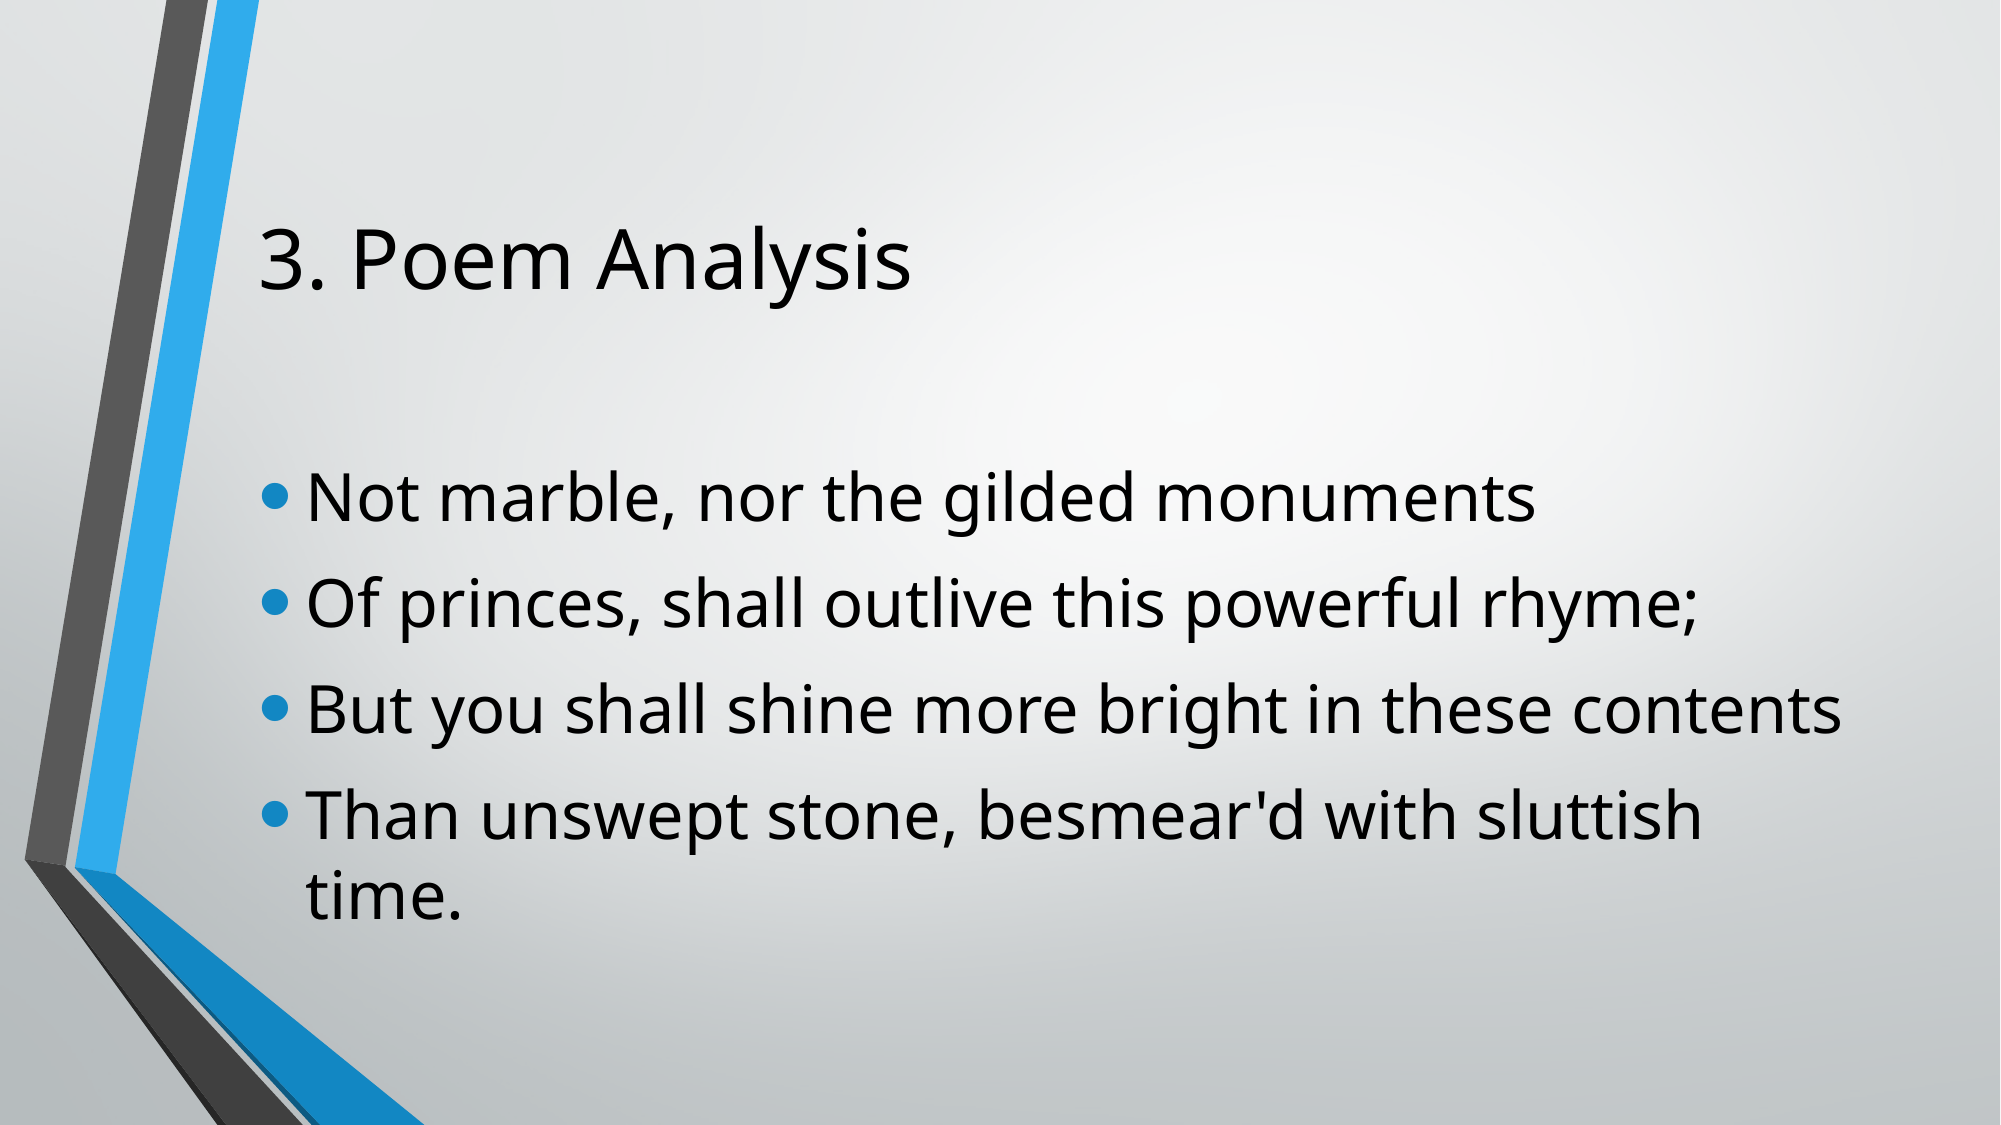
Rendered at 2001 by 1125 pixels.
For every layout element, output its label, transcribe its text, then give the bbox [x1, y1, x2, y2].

list Not marble, nor the gilded monuments Of princes, shall outlive this powerful rhyme; But you shall shine more bright in these contents Than unswept stone, besmear'd with sluttish time. [243, 437, 1887, 950]
title 3. Poem Analysis [243, 112, 1887, 400]
